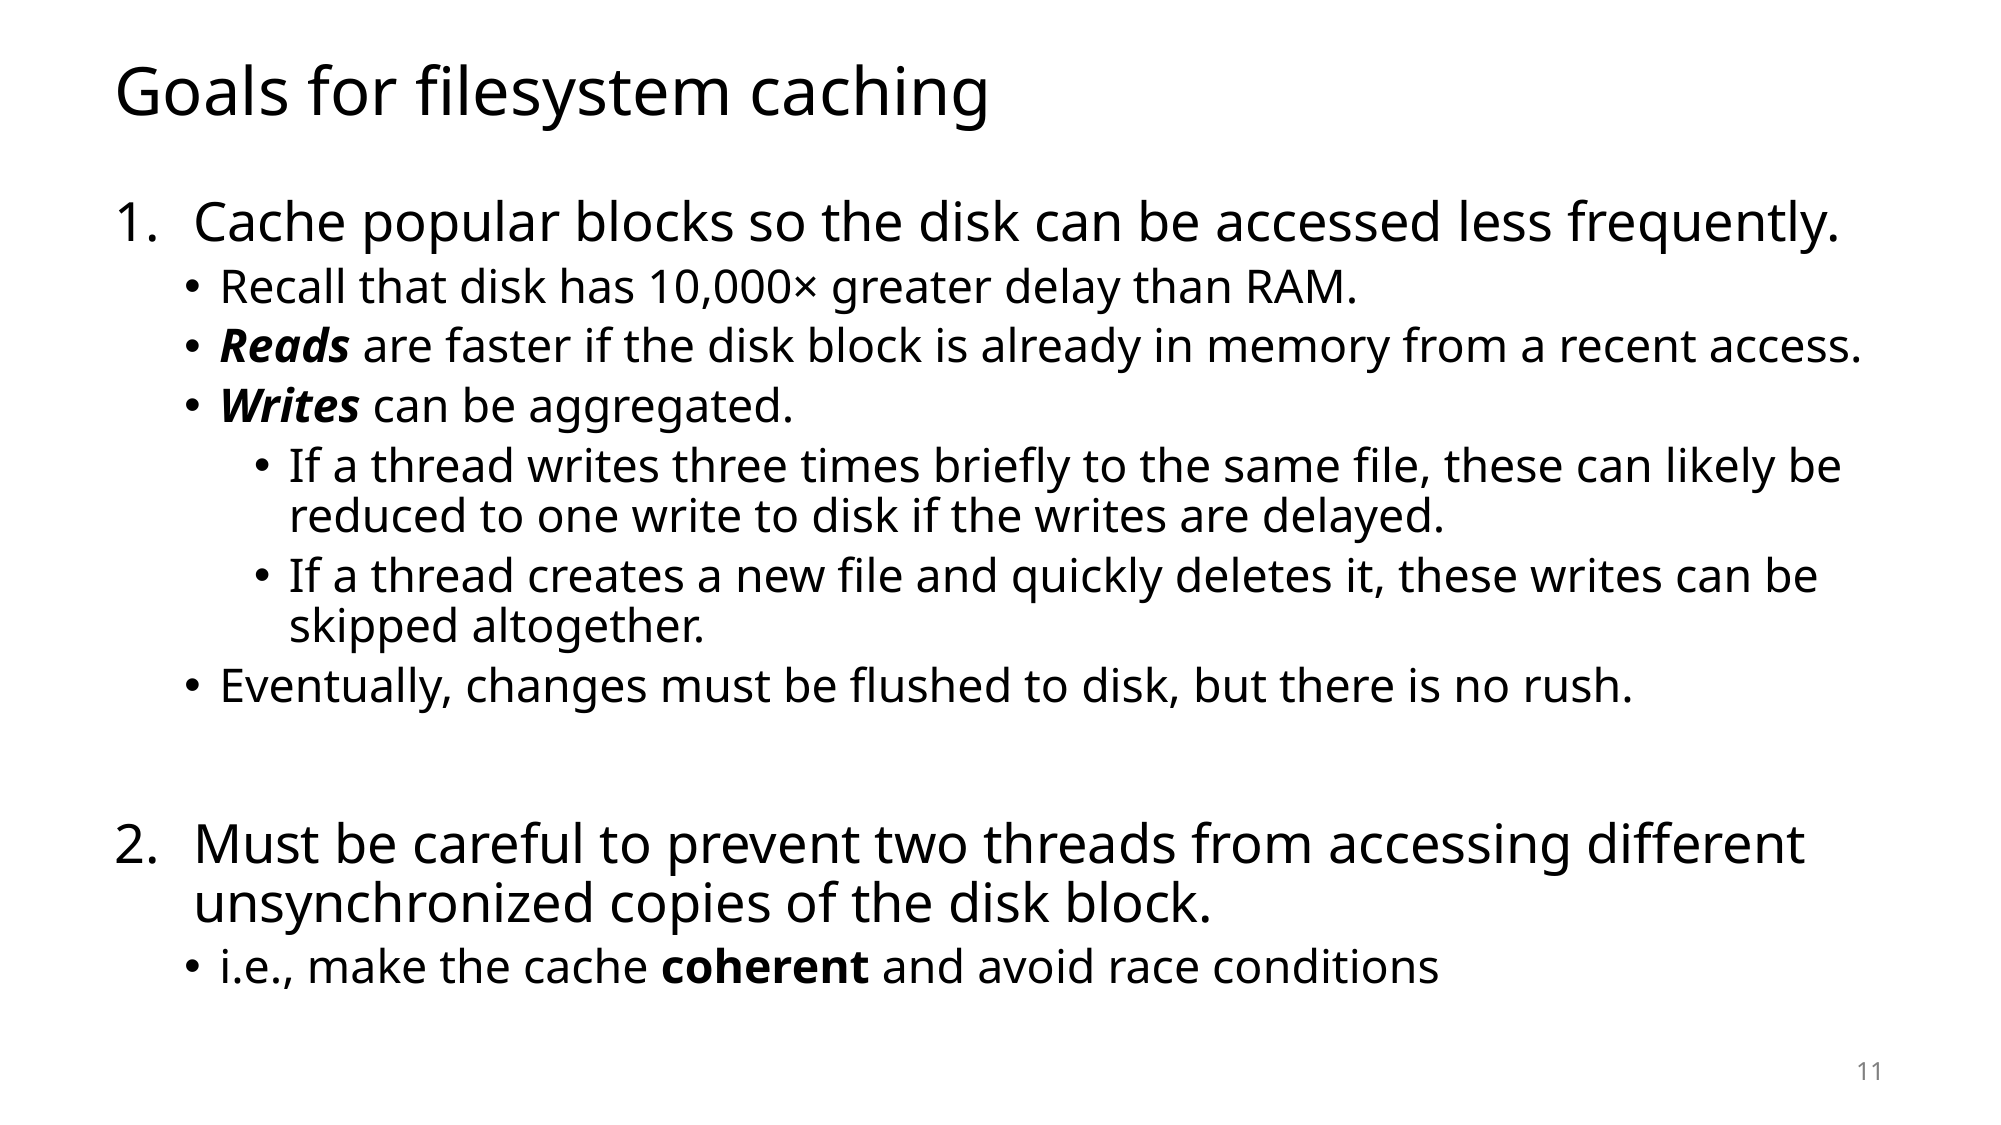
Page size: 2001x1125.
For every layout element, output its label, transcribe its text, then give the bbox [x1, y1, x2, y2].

slide_number 11 [1749, 1042, 1900, 1103]
title Goals for filesystem caching [99, 37, 1900, 150]
list Cache popular blocks so the disk can be accessed less frequently. Recall that disk has 10,000× greater delay than RAM. Reads are faster if the disk block is already in memory from a recent access. Writes can be aggregated. If a thread writes three times briefly to the same file, these can likely be reduced to one write to disk if the writes are delayed. If a thread creates a new file and quickly deletes it, these writes can be skipped altogether. Eventually, changes must be flushed to disk, but there is no rush. Must be careful to prevent two threads from accessing different unsynchronized copies of the disk block. i.e., make the cache coherent and avoid race conditions [99, 187, 1900, 1013]
